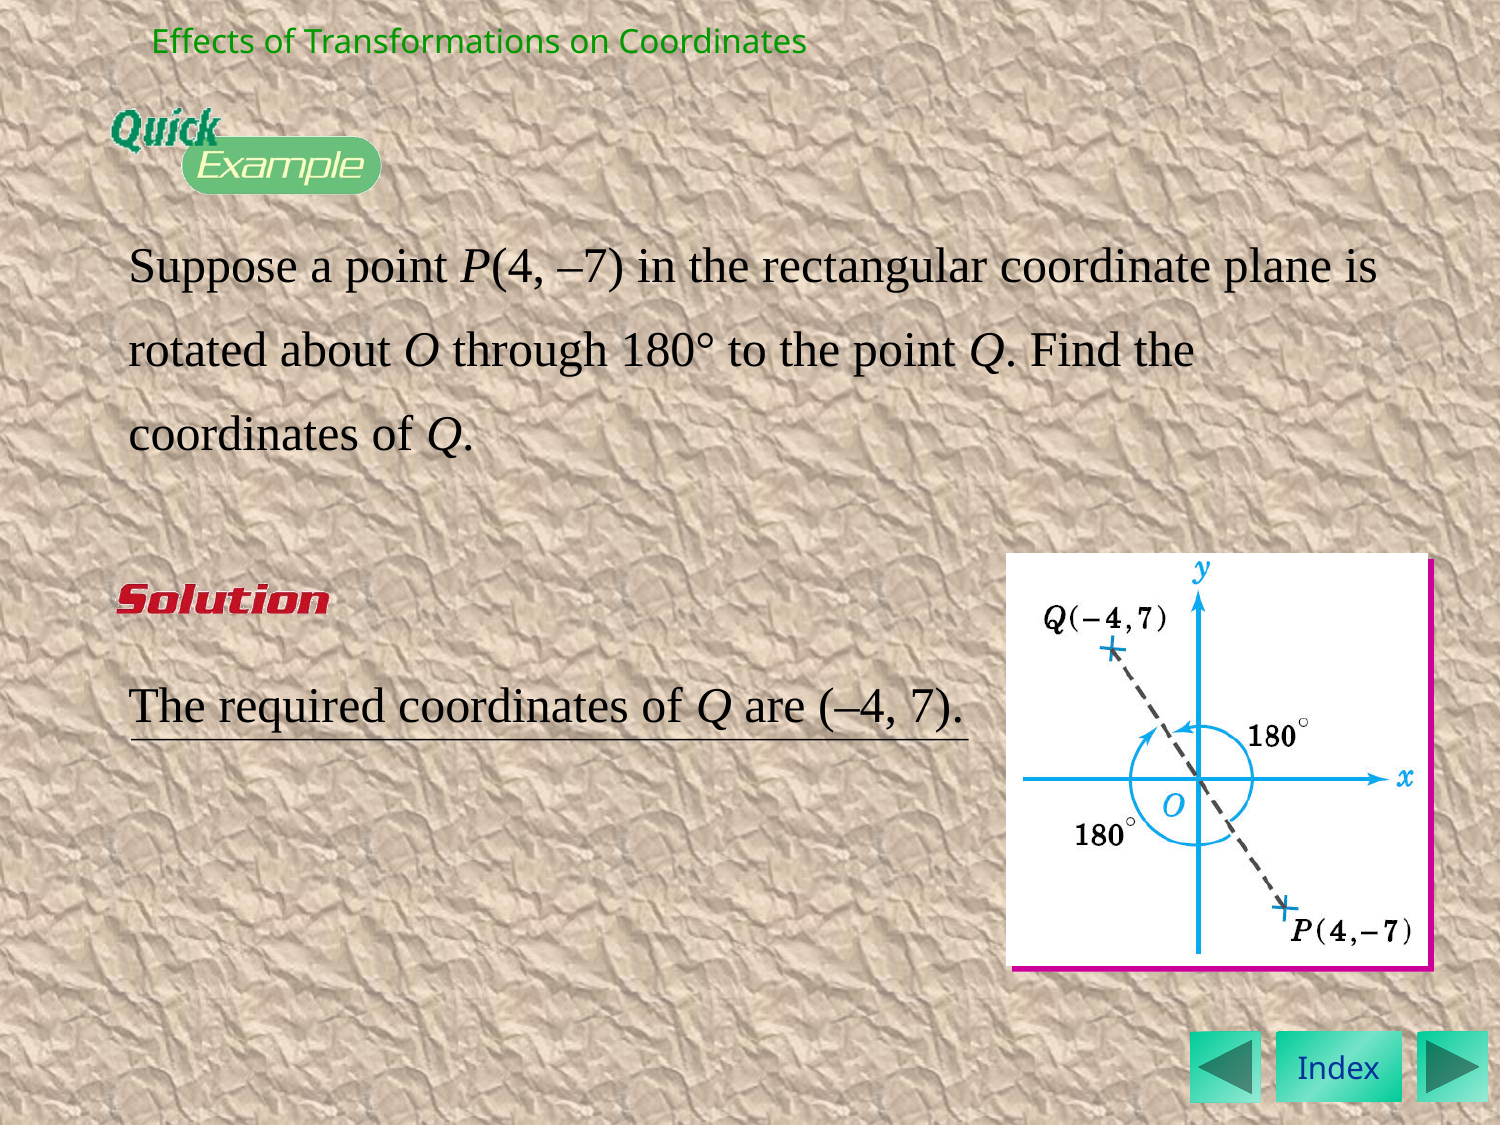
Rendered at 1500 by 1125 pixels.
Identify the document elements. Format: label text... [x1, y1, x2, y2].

text_box Index [1276, 1031, 1402, 1102]
text_box [1190, 1031, 1261, 1103]
text_box Suppose a point P(4, –7) in the rectangular coordinate plane is rotated about O through 180° to the point Q. Find the coordinates of Q. [113, 200, 1433, 468]
text_box The required coordinates of Q are (–4, 7). [113, 641, 1000, 741]
text_box Effects of Transformations on Coordinates [73, 12, 824, 68]
picture [0, 0, 1500, 1125]
text_box [1417, 1031, 1488, 1102]
